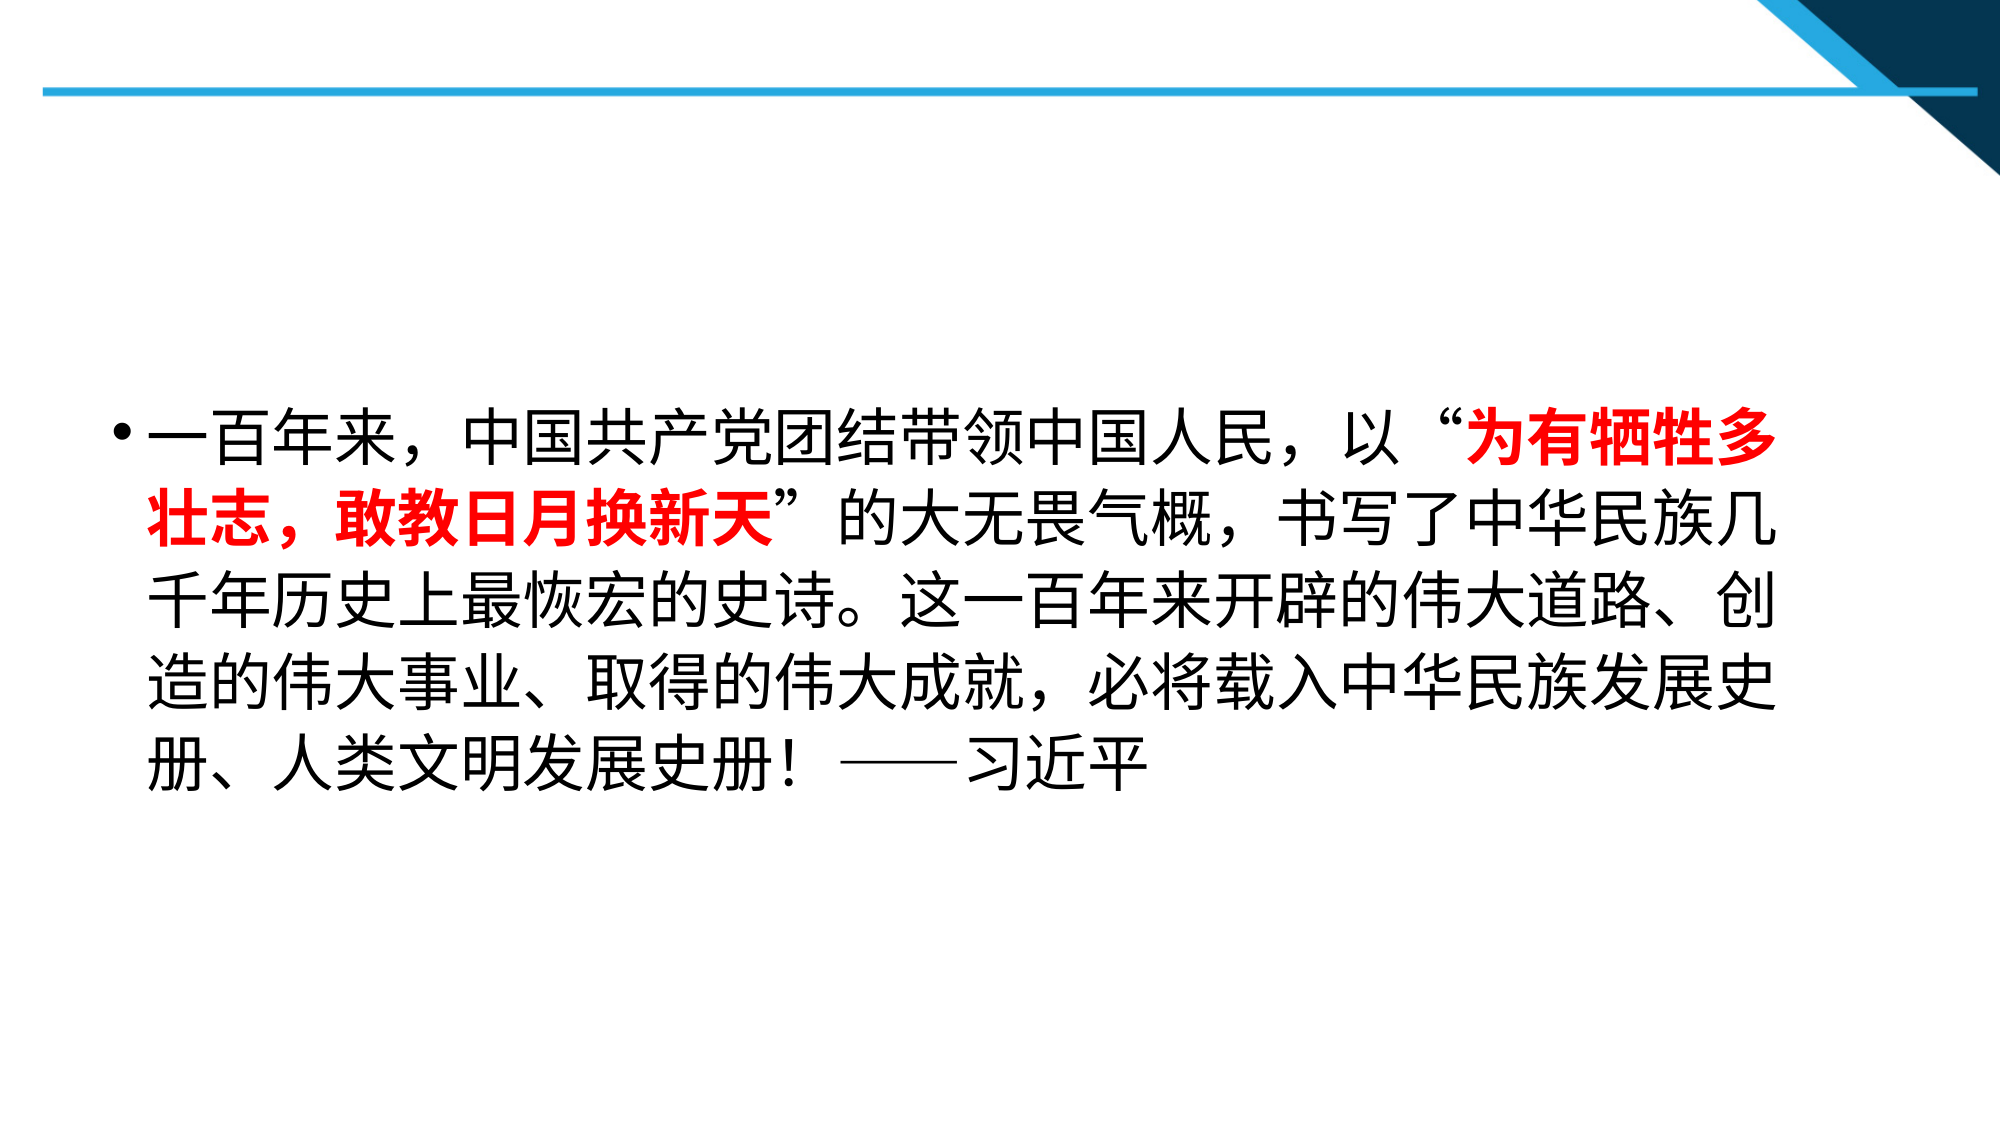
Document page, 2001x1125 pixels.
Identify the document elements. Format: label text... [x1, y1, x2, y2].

text_box 一百年来，中国共产党团结带领中国人民，以“为有牺牲多壮志，敢教日月换新天”的大无畏气概，书写了中华民族几千年历史上最恢宏的史诗。这一百年来开辟的伟大道路、创造的伟大事业、取得的伟大成就，必将载入中华民族发展史册、人类文明发展史册！——习近平 [96, 387, 1843, 813]
picture [0, 0, 2000, 1125]
